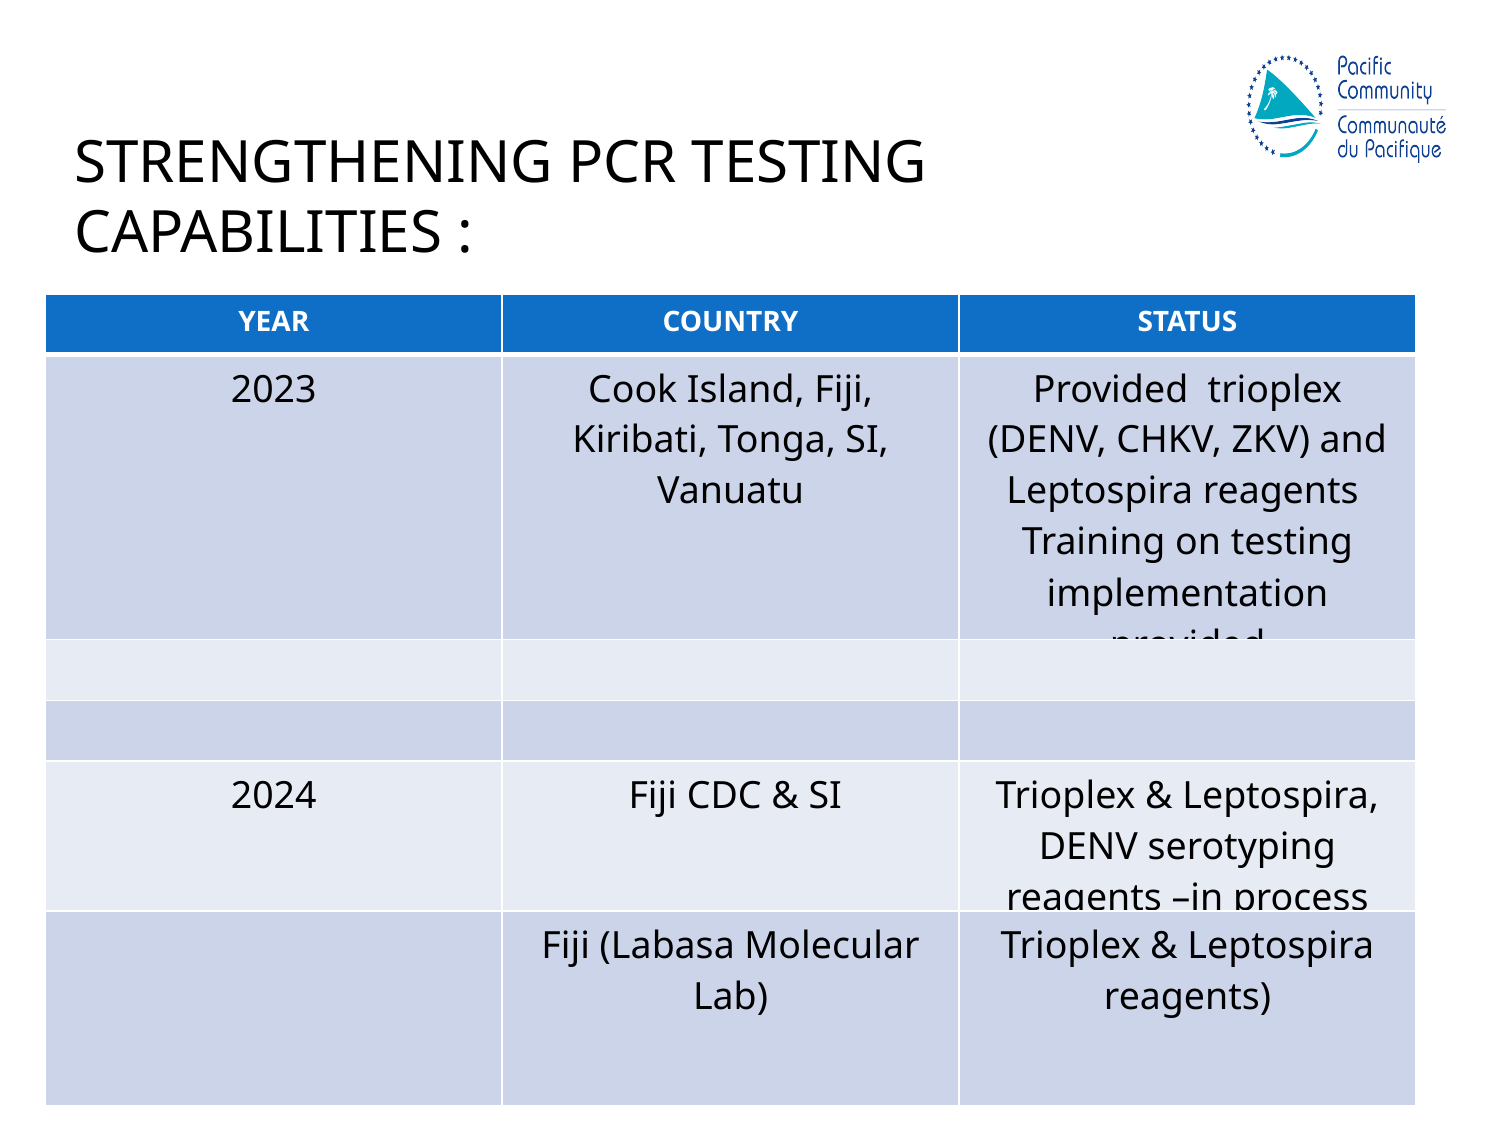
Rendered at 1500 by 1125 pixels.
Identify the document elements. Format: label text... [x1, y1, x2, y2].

table_header YEAR [46, 295, 501, 352]
table_header COUNTRY [503, 295, 958, 352]
table_cell 2024 [46, 762, 501, 910]
table_cell 2023 [46, 357, 501, 639]
table_cell [46, 640, 501, 700]
table_cell Trioplex & Leptospira, DENV serotyping reagents –in process [960, 762, 1415, 910]
table_cell [503, 640, 958, 700]
table_cell Cook Island, Fiji, Kiribati, Tonga, SI, Vanuatu [503, 357, 958, 639]
text_box STRENGTHENING PCR TESTING CAPABILITIES : [59, 117, 1027, 272]
table_cell [960, 701, 1415, 760]
table_header STATUS [960, 295, 1415, 352]
picture [1246, 54, 1446, 163]
table_cell [503, 701, 958, 760]
table_cell [960, 640, 1415, 700]
table_cell [46, 701, 501, 760]
table_cell [46, 912, 501, 1105]
table_cell Fiji CDC & SI [503, 762, 958, 910]
table_cell Trioplex & Leptospira reagents) [960, 912, 1415, 1105]
table_cell Provided trioplex (DENV, CHKV, ZKV) and Leptospira reagents Training on testing implementation provided [960, 357, 1415, 639]
table_cell Fiji (Labasa Molecular Lab) [503, 912, 958, 1105]
